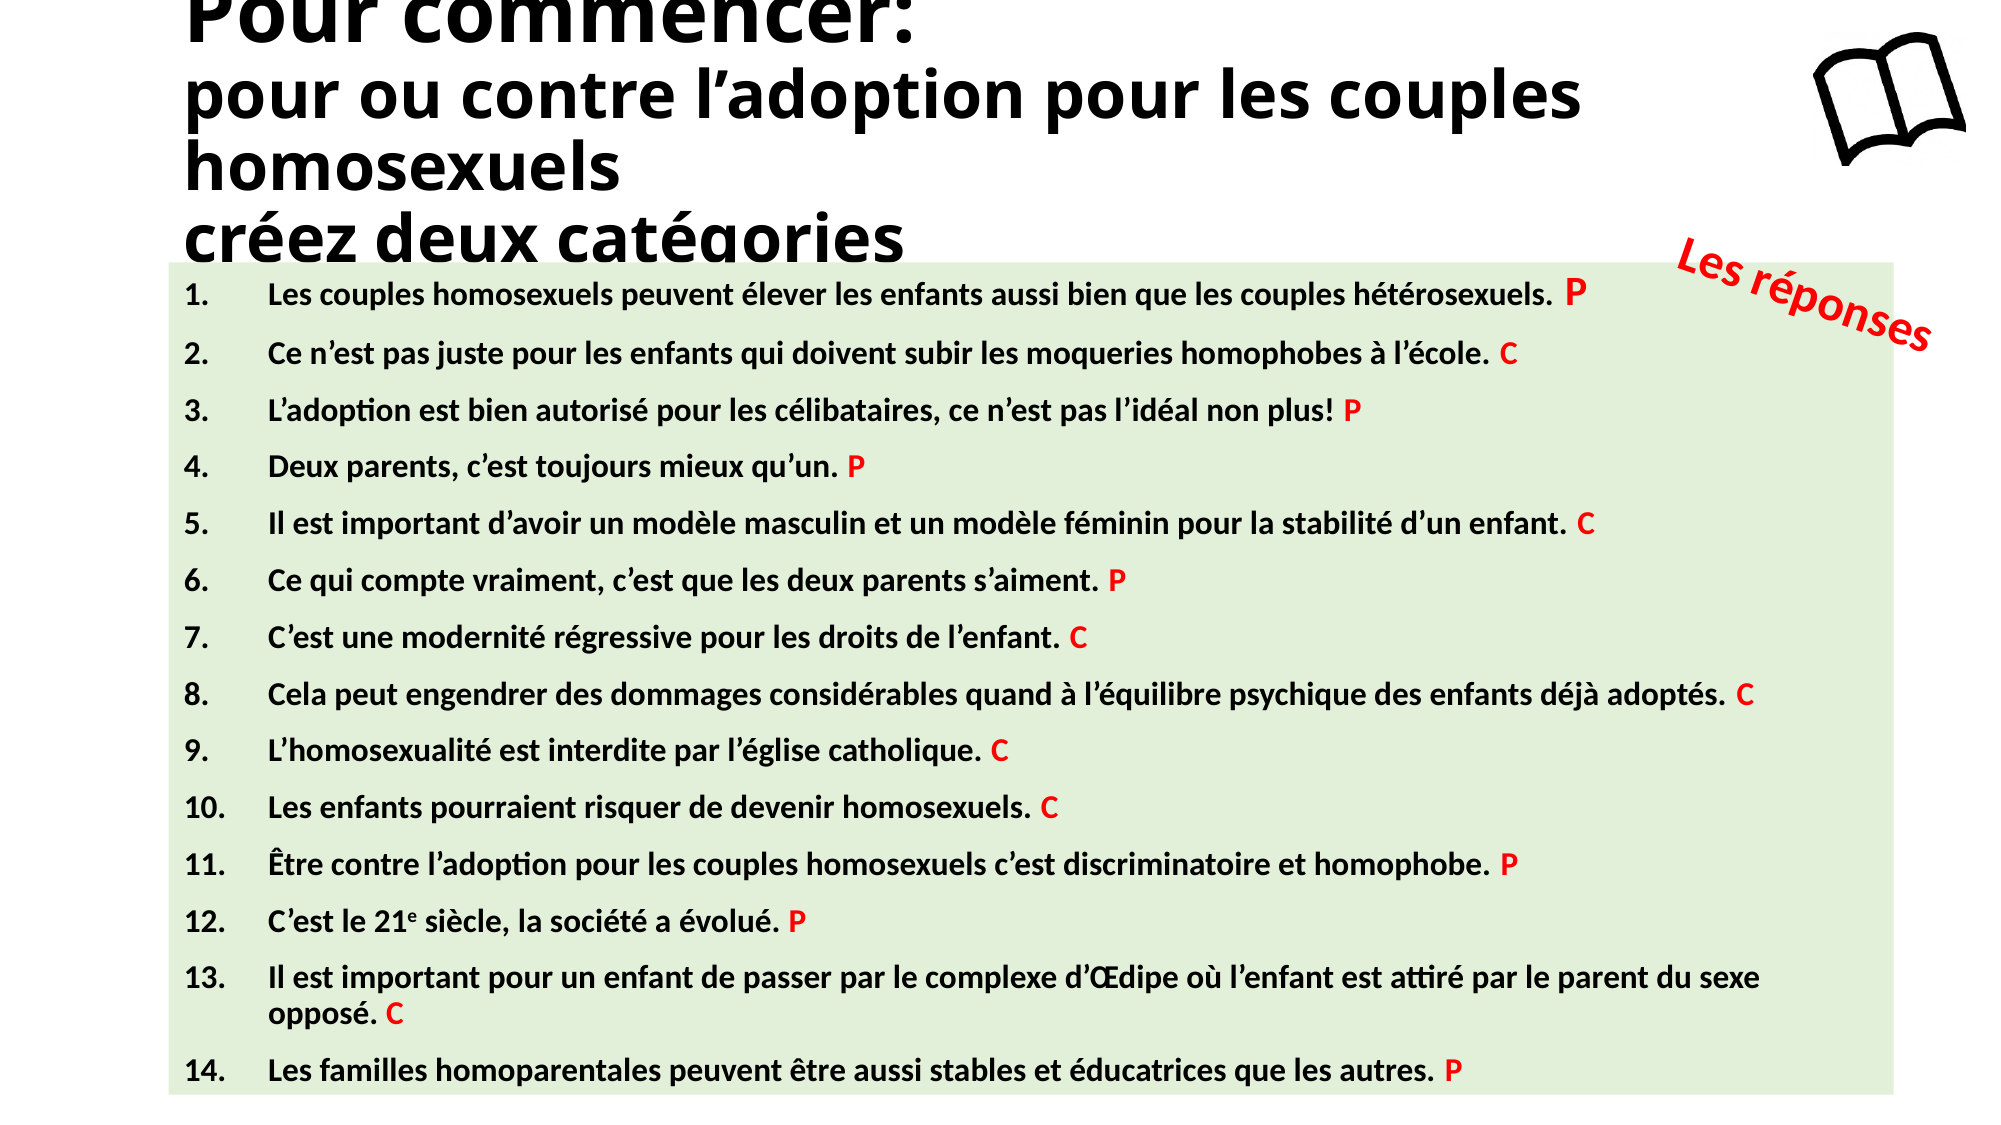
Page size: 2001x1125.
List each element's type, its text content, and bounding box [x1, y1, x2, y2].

title Pour commencer: pour ou contre l’adoption pour les couples homosexuels créez deux catégories [168, 15, 1894, 233]
text_box Les réponses [1655, 207, 1960, 377]
picture [1813, 32, 1966, 166]
list Les couples homosexuels peuvent élever les enfants aussi bien que les couples hétérosexuels. P Ce n’est pas juste pour les enfants qui doivent subir les moqueries homophobes à l’école. C L’adoption est bien autorisé pour les célibataires, ce n’est pas l’idéal non plus! P Deux parents, c’est toujours mieux qu’un. P Il est important d’avoir un modèle masculin et un modèle féminin pour la stabilité d’un enfant. C Ce qui compte vraiment, c’est que les deux parents s’aiment. P C’est une modernité régressive pour les droits de l’enfant. C Cela peut engendrer des dommages considérables quand à l’équilibre psychique des enfants déjà adoptés. C L’homosexualité est interdite par l’église catholique. C Les enfants pourraient risquer de devenir homosexuels. C Être contre l’adoption pour les couples homosexuels c’est discriminatoire et homophobe. P C’est le 21e siècle, la société a évolué. P Il est important pour un enfant de passer par le complexe d’Œdipe où l’enfant est attiré par le parent du sexe opposé. C Les familles homoparentales peuvent être aussi stables et éducatrices que les autres. P [168, 262, 1894, 1095]
